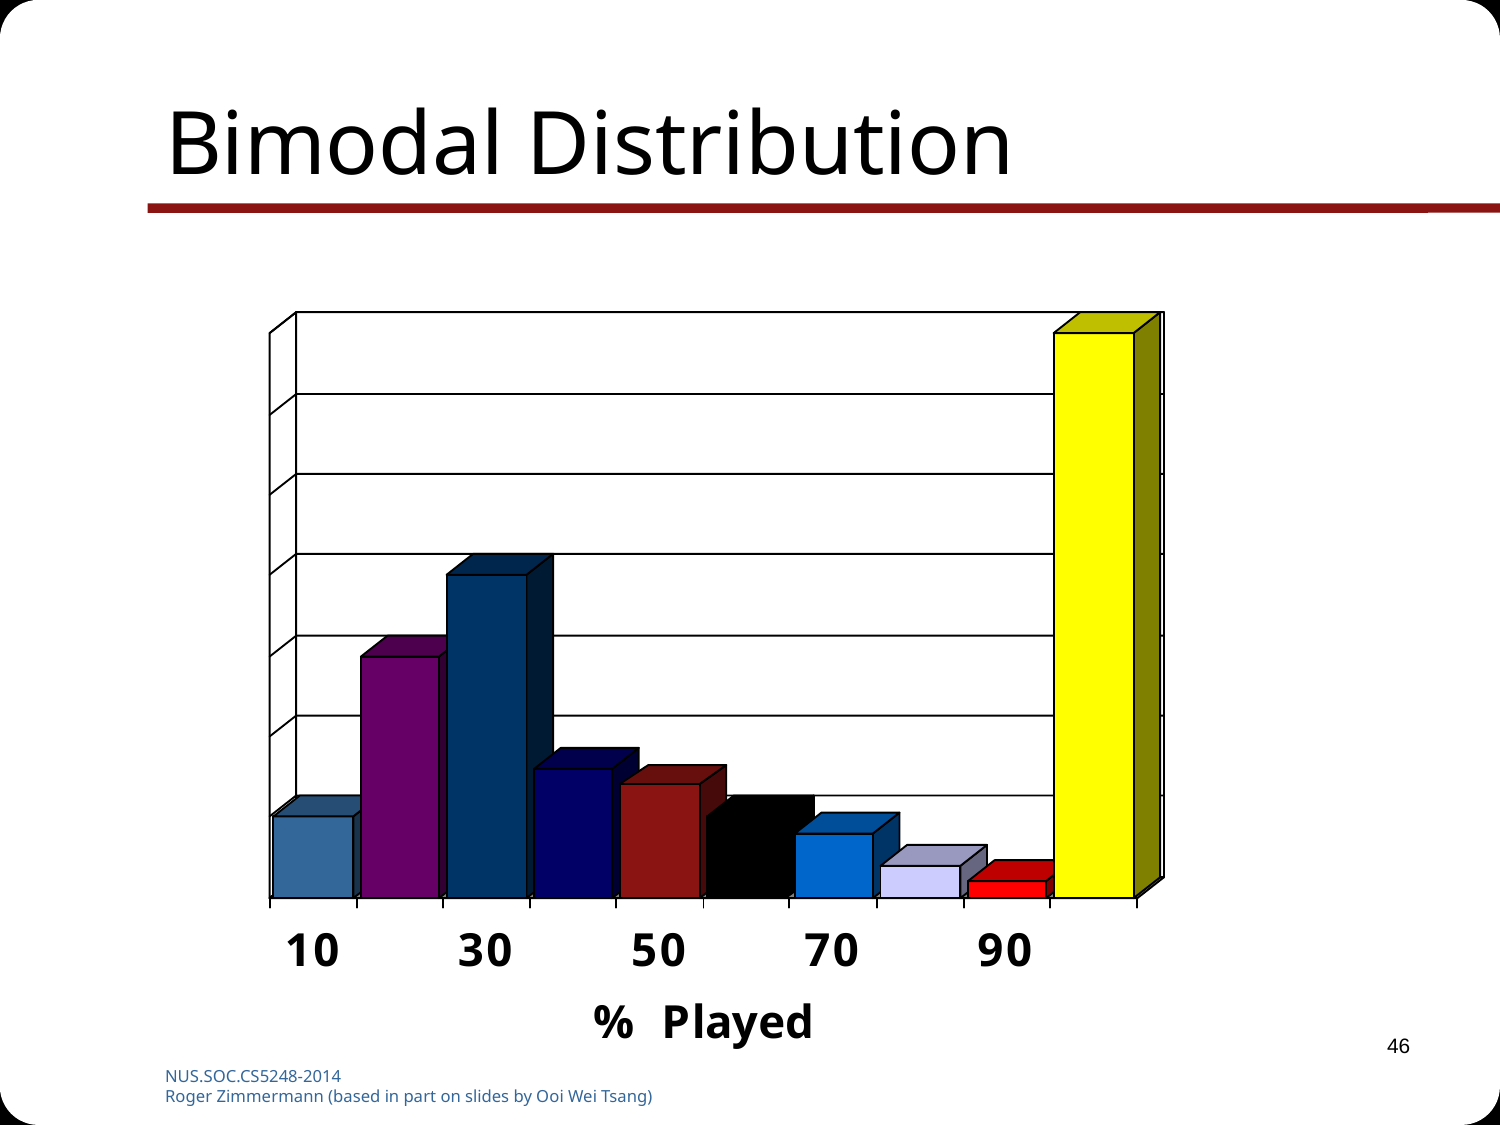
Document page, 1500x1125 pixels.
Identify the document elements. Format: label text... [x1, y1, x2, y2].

title Bimodal Distribution [149, 45, 1426, 234]
slide_number 46 [1328, 1024, 1426, 1101]
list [107, 281, 1326, 1095]
